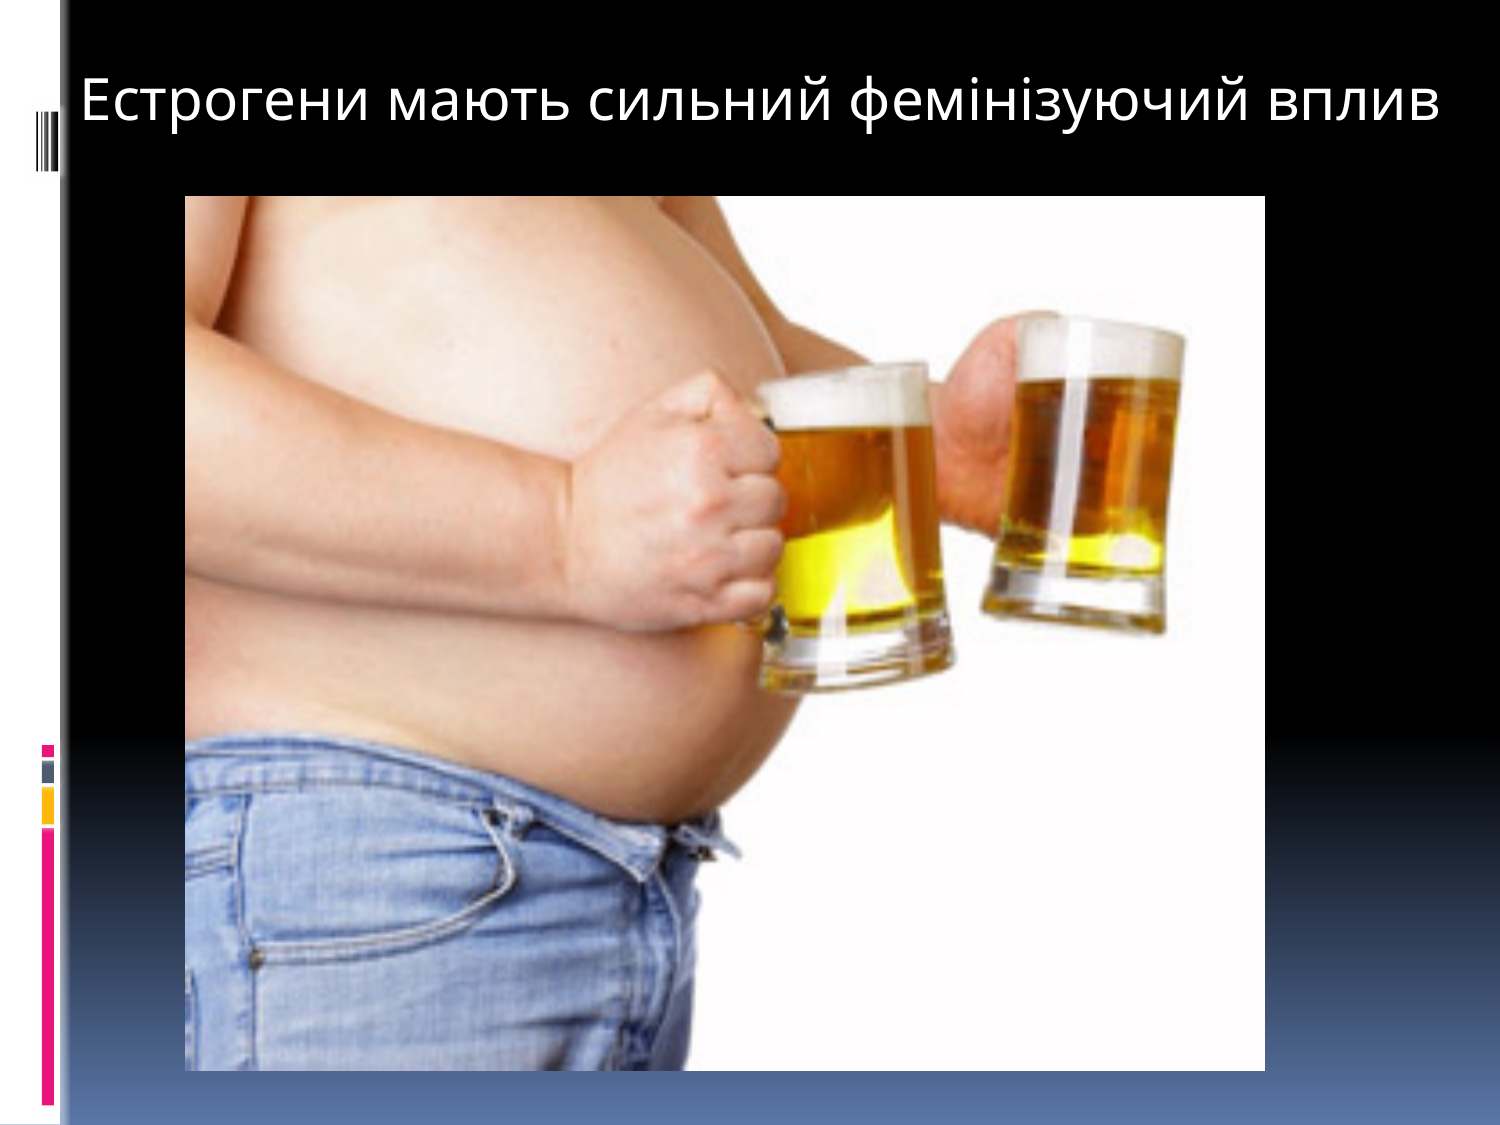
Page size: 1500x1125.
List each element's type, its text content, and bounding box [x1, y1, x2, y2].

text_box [184, 195, 1265, 1071]
text_box Естрогени мають сильний фемінізуючий вплив [64, 54, 1471, 140]
